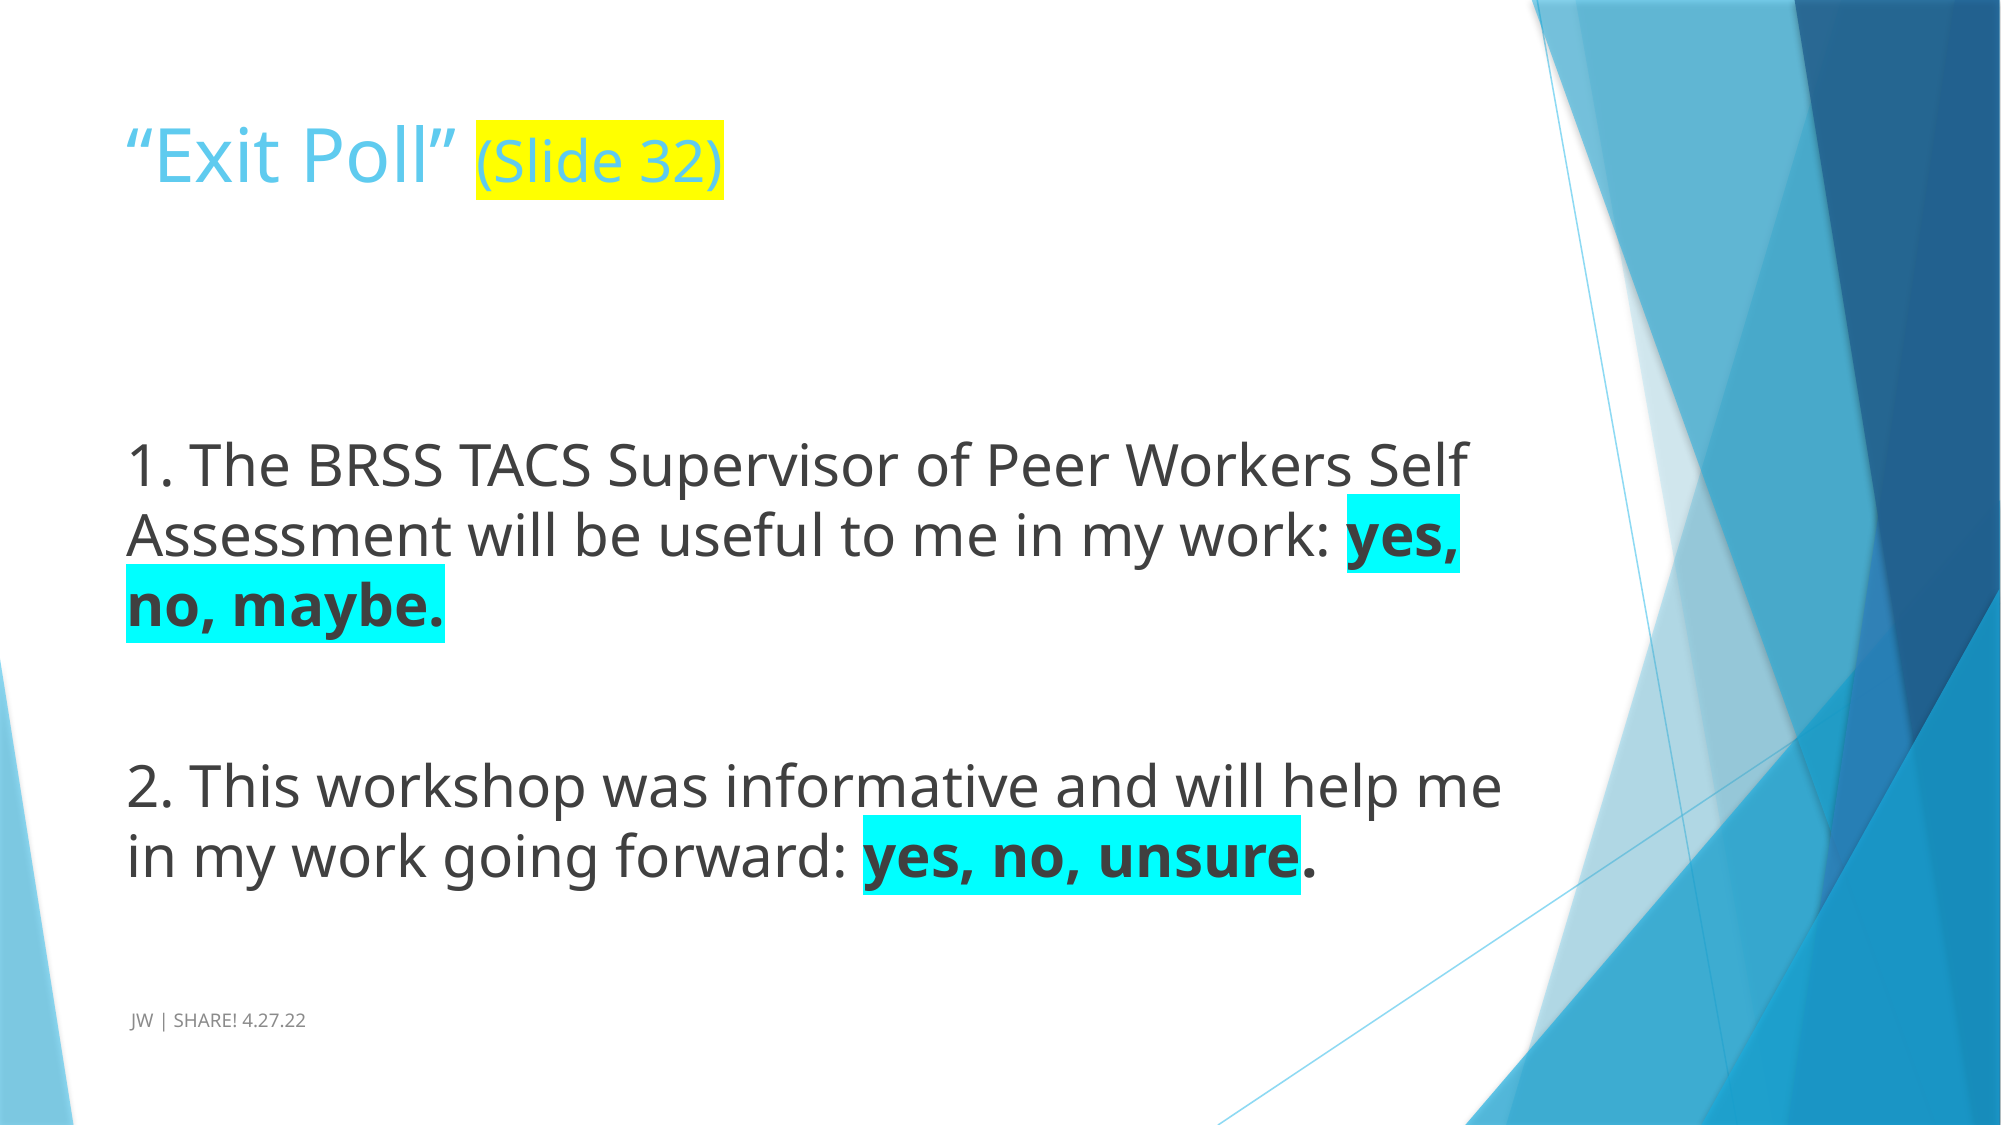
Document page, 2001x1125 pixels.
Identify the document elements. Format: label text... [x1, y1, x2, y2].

list 1. The BRSS TACS Supervisor of Peer Workers Self Assessment will be useful to me in my work: yes, no, maybe. 2. This workshop was informative and will help me in my work going forward: yes, no, unsure. [111, 354, 1522, 992]
title “Exit Poll” (Slide 32) [111, 99, 1522, 317]
footer JW | SHARE! 4.27.22 [111, 991, 1145, 1051]
